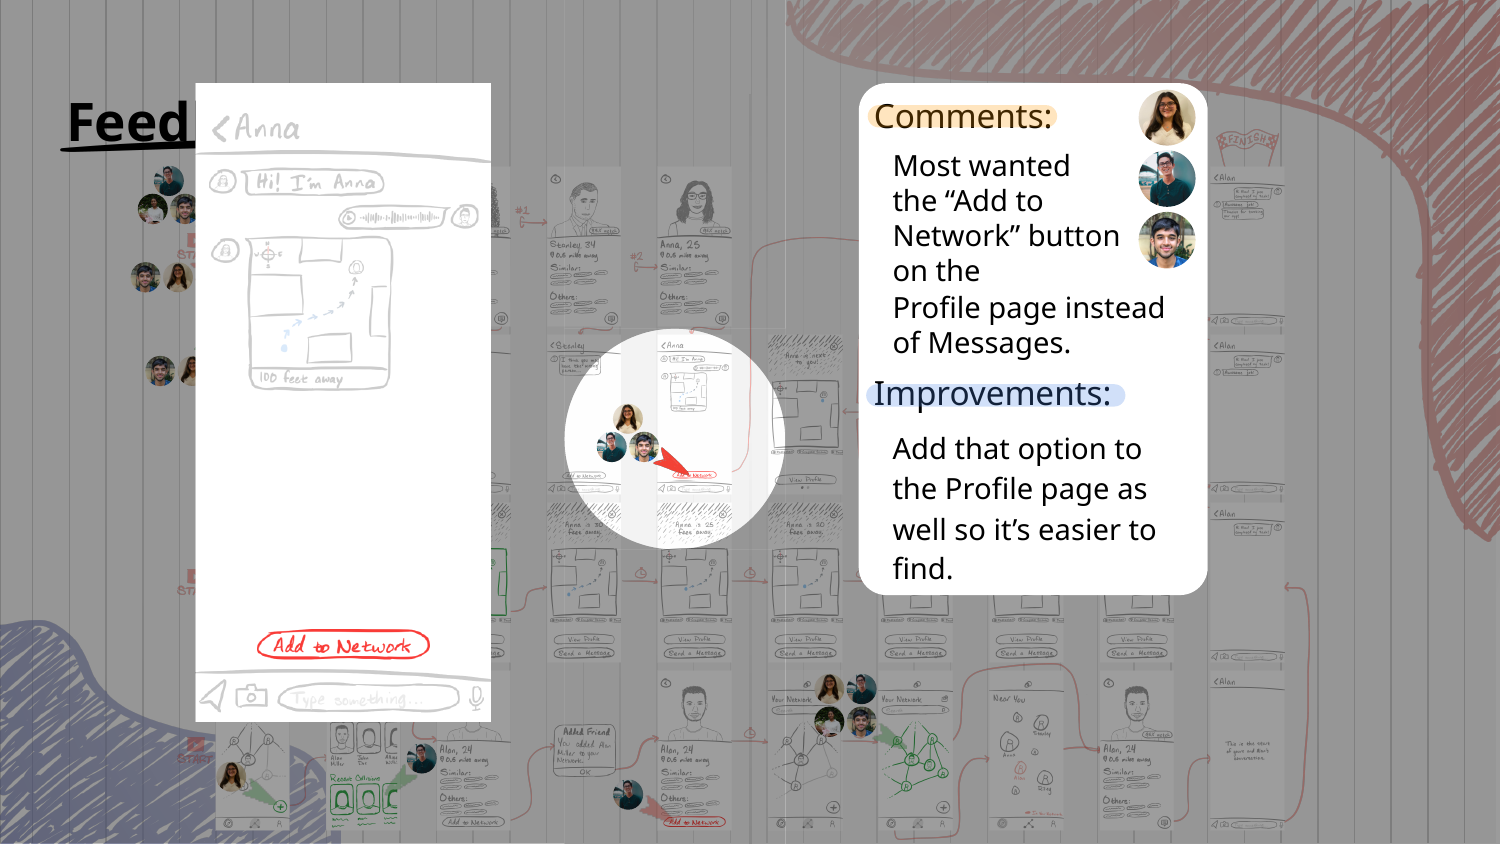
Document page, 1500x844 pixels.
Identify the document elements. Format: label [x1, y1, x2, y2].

text_box [0, 0, 1500, 844]
text_box [1138, 89, 1196, 269]
text_box [858, 94, 1208, 361]
text_box [195, 83, 492, 723]
text_box [858, 372, 1208, 583]
